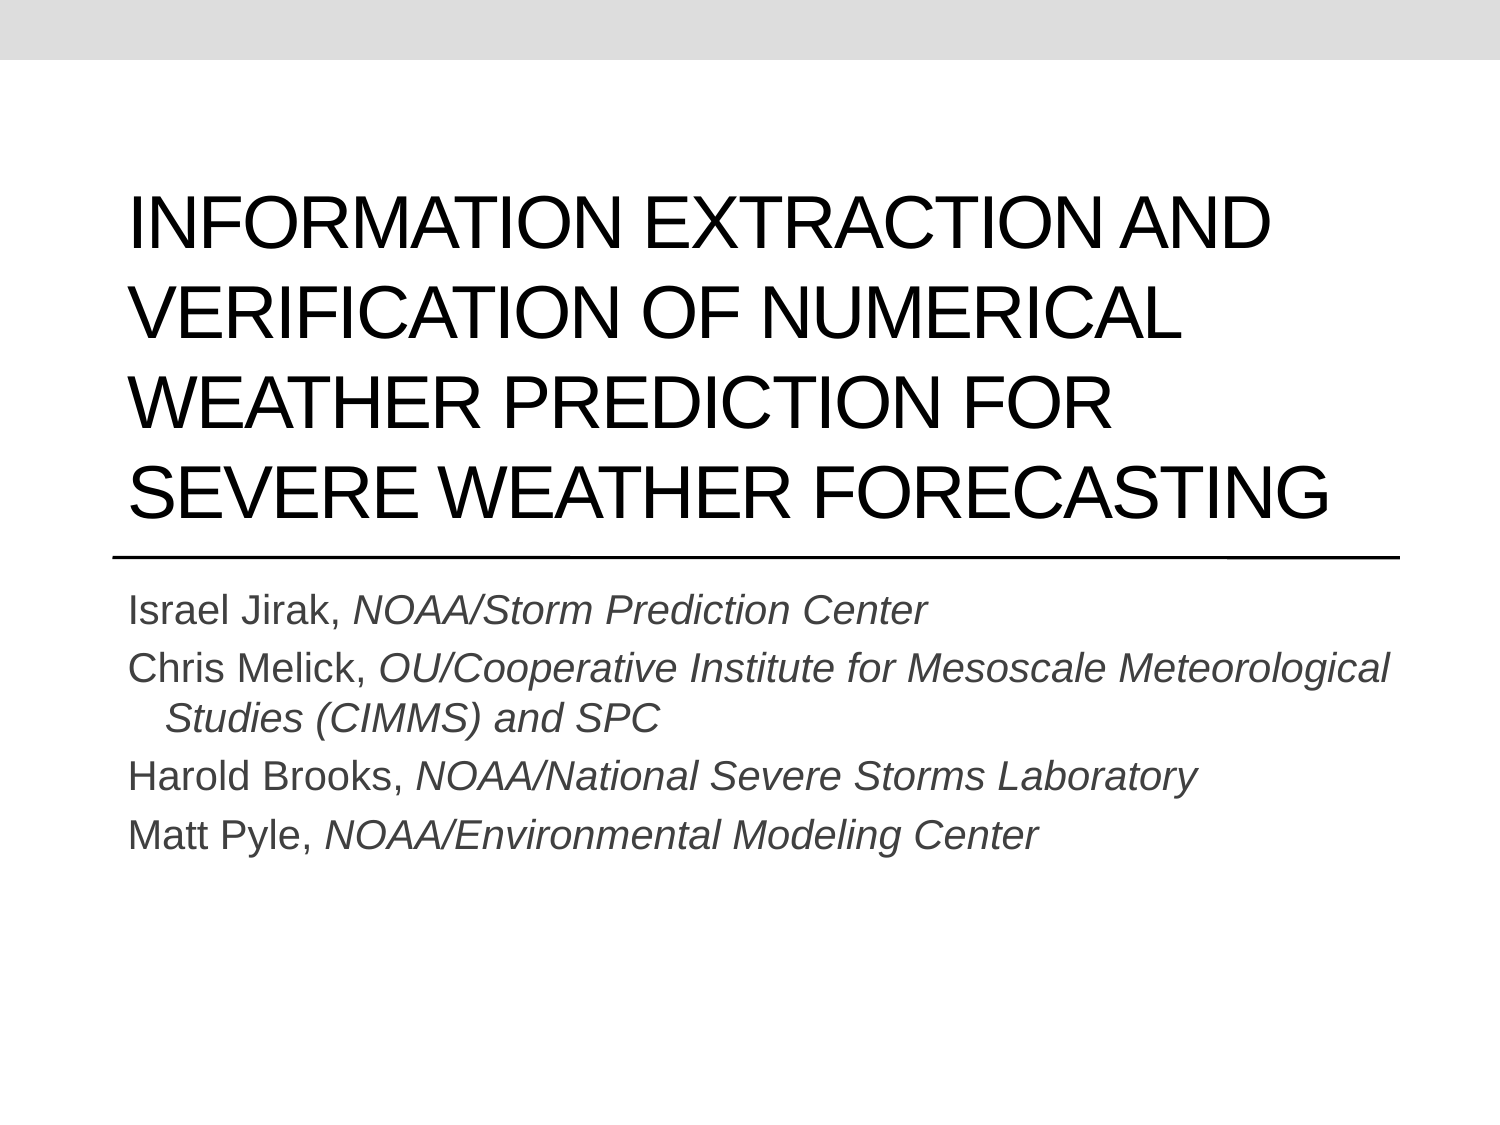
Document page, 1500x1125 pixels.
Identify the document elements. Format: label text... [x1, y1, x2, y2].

title Information Extraction and verification of numerical weather prediction for severe weather forecasting [112, 224, 1400, 542]
subtitle Israel Jirak, NOAA/Storm Prediction Center Chris Melick, OU/Cooperative Institute for Mesoscale Meteorological Studies (CIMMS) and SPC Harold Brooks, NOAA/National Severe Storms Laboratory Matt Pyle, NOAA/Environmental Modeling Center [112, 575, 1425, 975]
